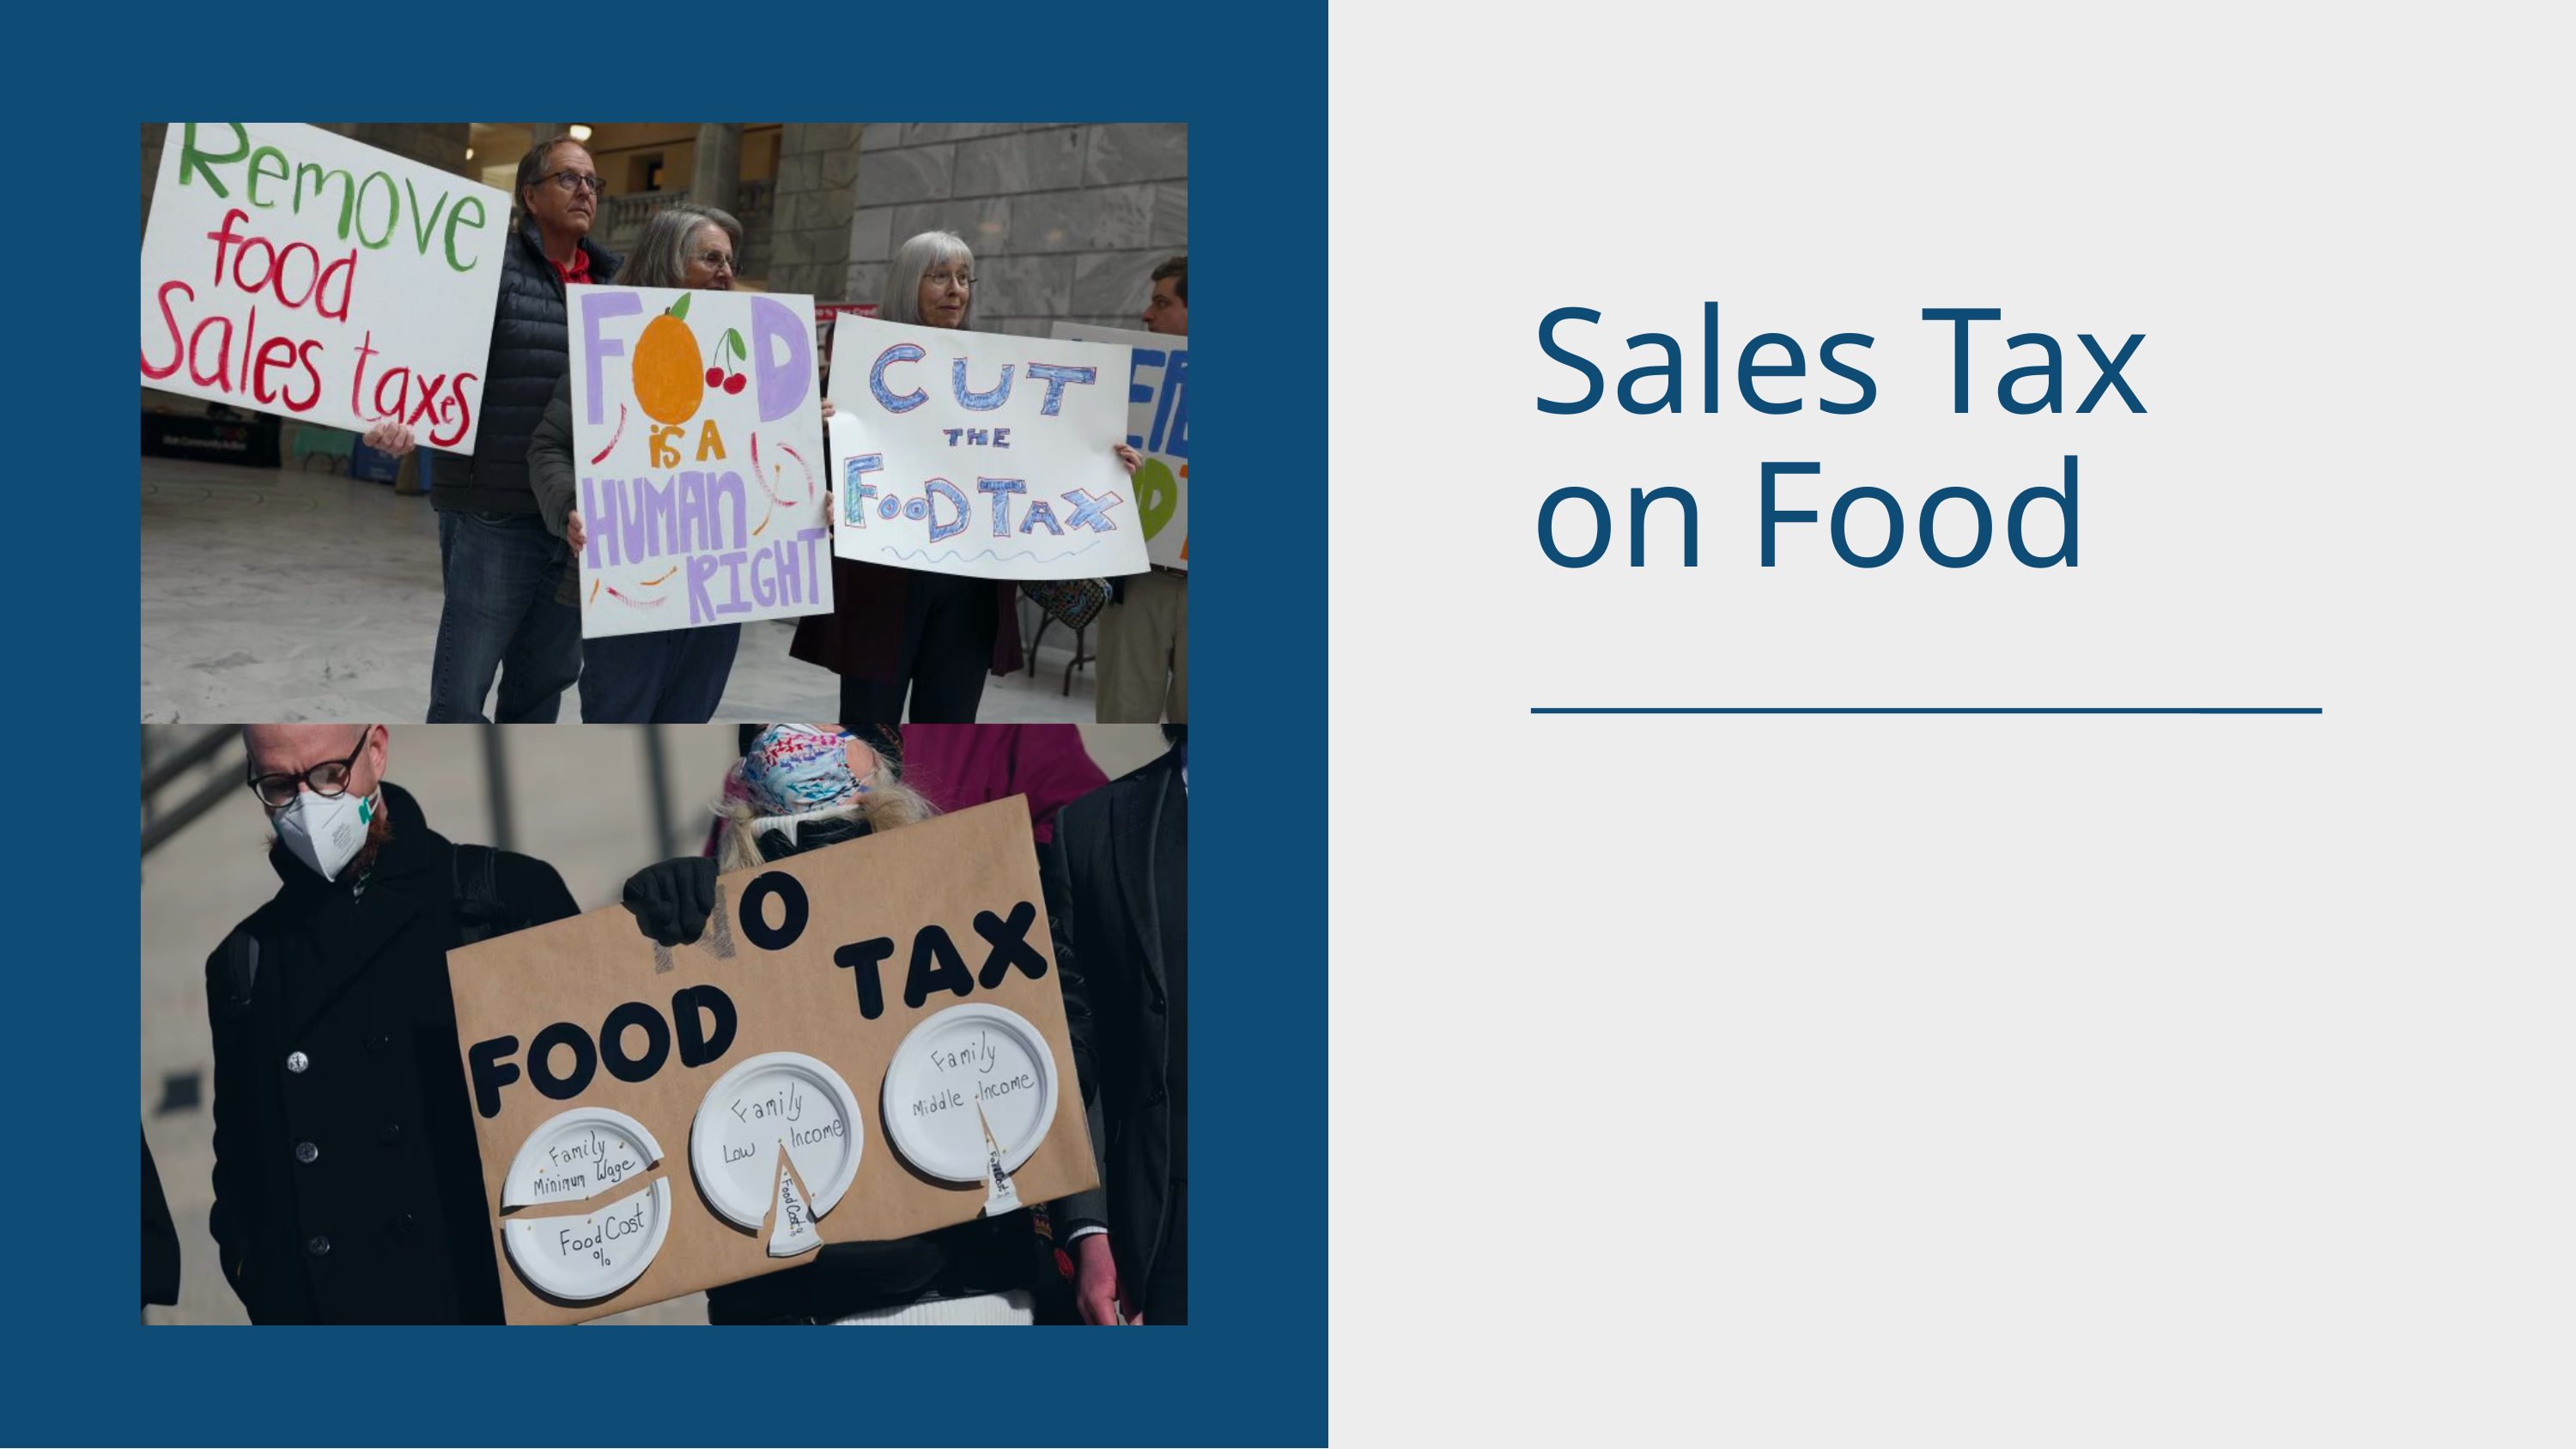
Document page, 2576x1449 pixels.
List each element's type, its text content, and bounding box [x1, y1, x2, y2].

text_box Sales Tax on Food [1530, 288, 2253, 597]
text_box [0, 0, 1329, 1449]
